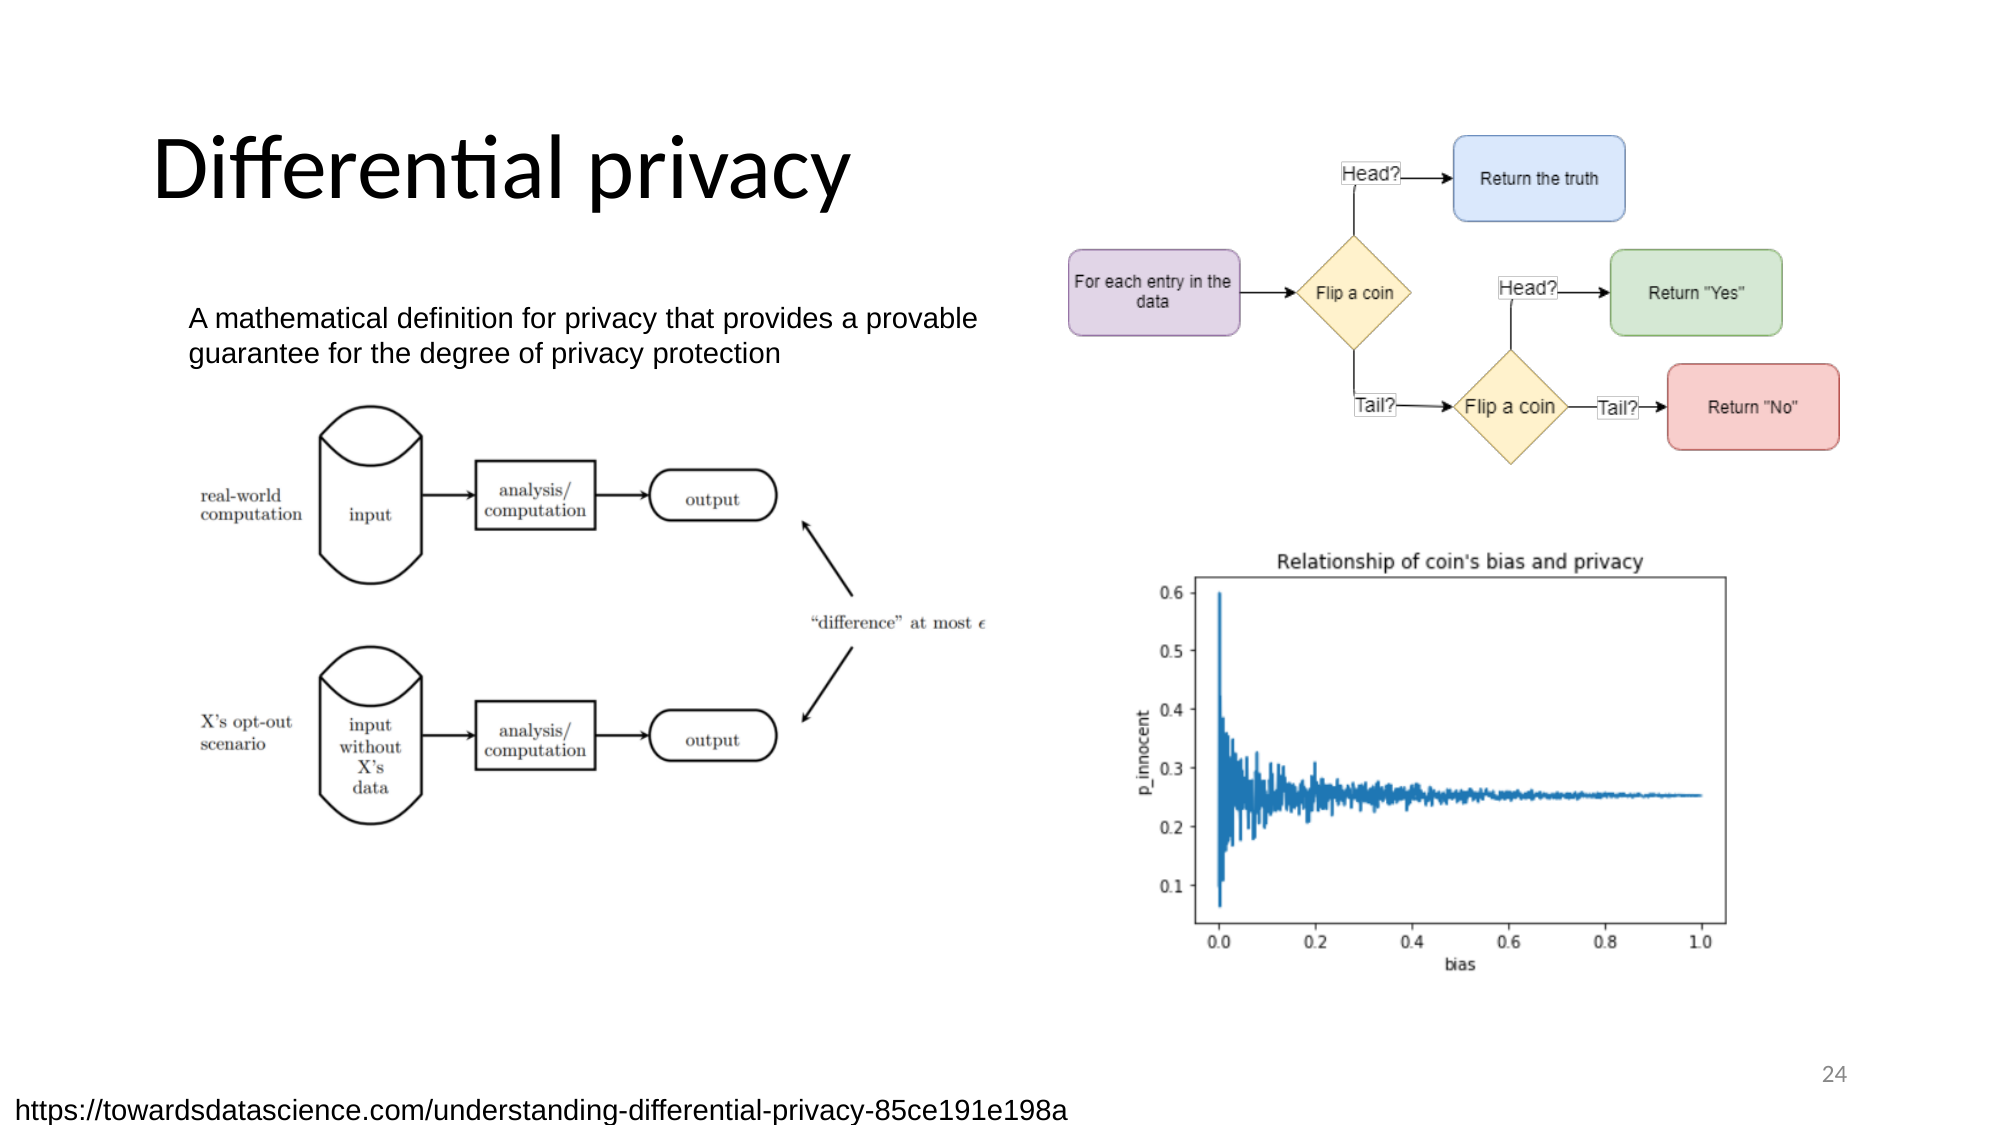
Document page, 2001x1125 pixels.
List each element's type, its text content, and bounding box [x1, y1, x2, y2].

title Differential privacy [137, 59, 1863, 278]
picture [1068, 135, 1840, 465]
text_box https://towardsdatascience.com/understanding-differential-privacy-85ce191e198a [0, 1083, 1363, 1125]
text_box A mathematical definition for privacy that provides a provable guarantee for the degree of privacy protection [173, 292, 1031, 378]
picture [160, 378, 1018, 843]
slide_number 24 [1412, 1042, 1863, 1103]
picture [1105, 544, 1818, 990]
